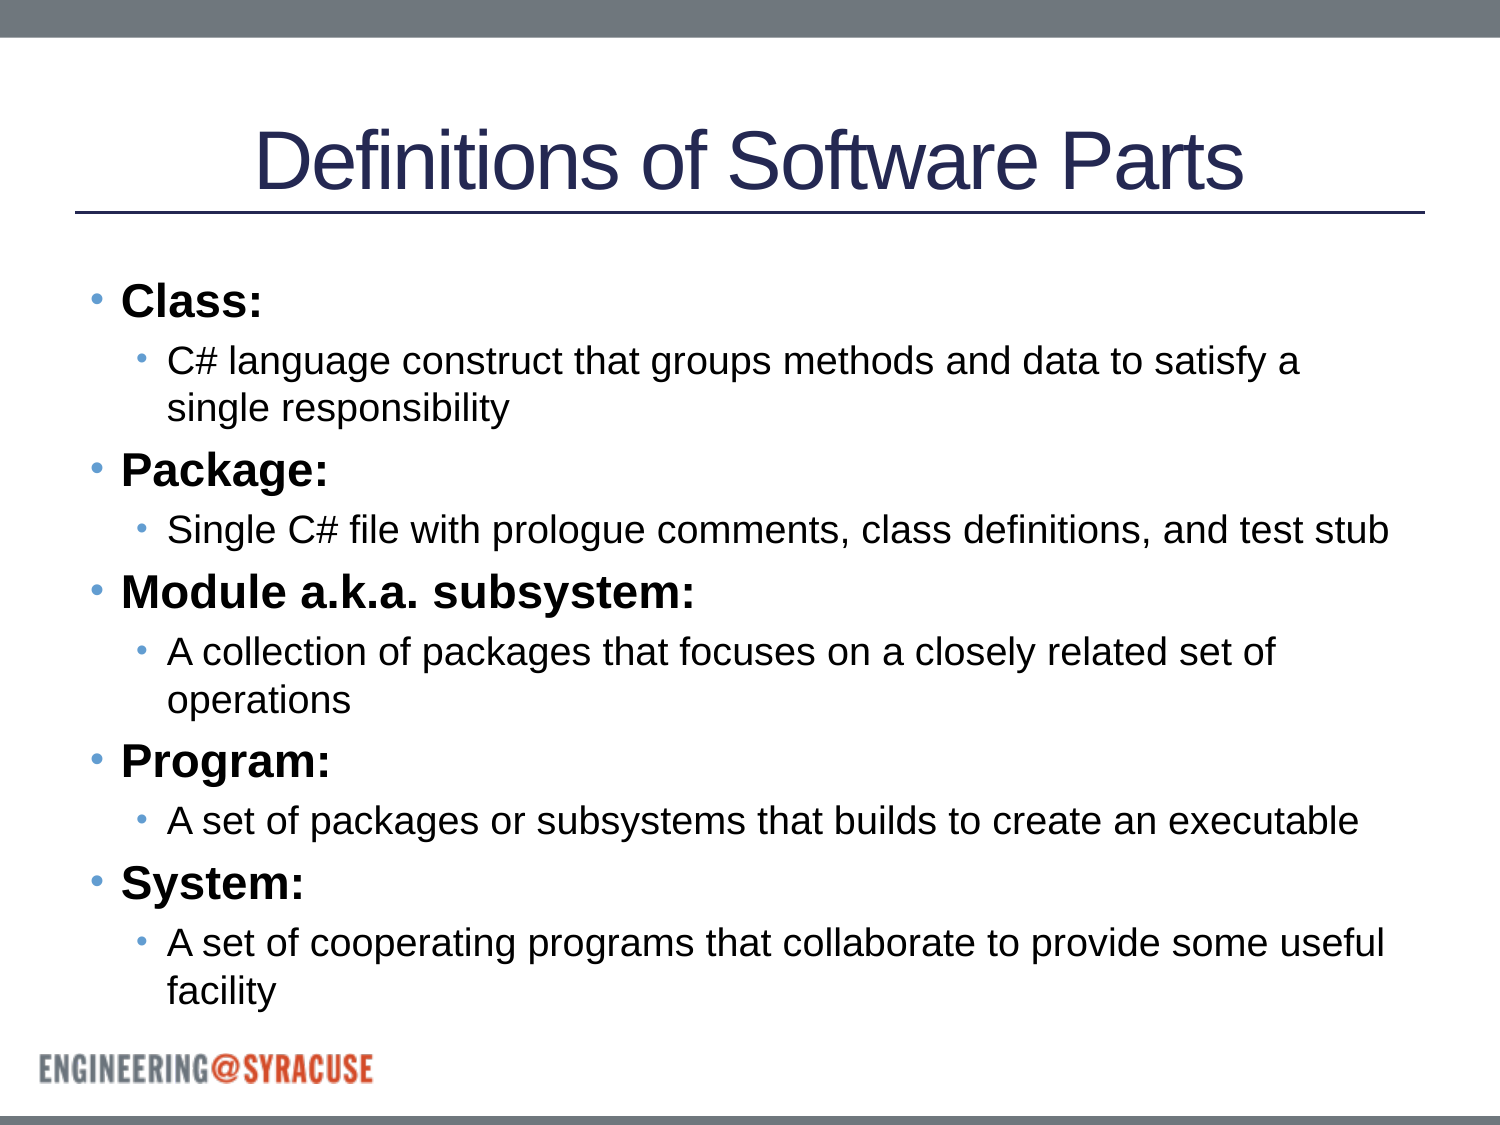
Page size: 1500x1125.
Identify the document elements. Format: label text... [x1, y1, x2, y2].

title Definitions of Software Parts [75, 75, 1425, 238]
picture [39, 1053, 374, 1084]
list Class: C# language construct that groups methods and data to satisfy a single responsibility Package: Single C# file with prologue comments, class definitions, and test stub Module a.k.a. subsystem: A collection of packages that focuses on a closely related set of operations Program: A set of packages or subsystems that builds to create an executable System: A set of cooperating programs that collaborate to provide some useful facility [75, 262, 1425, 1063]
